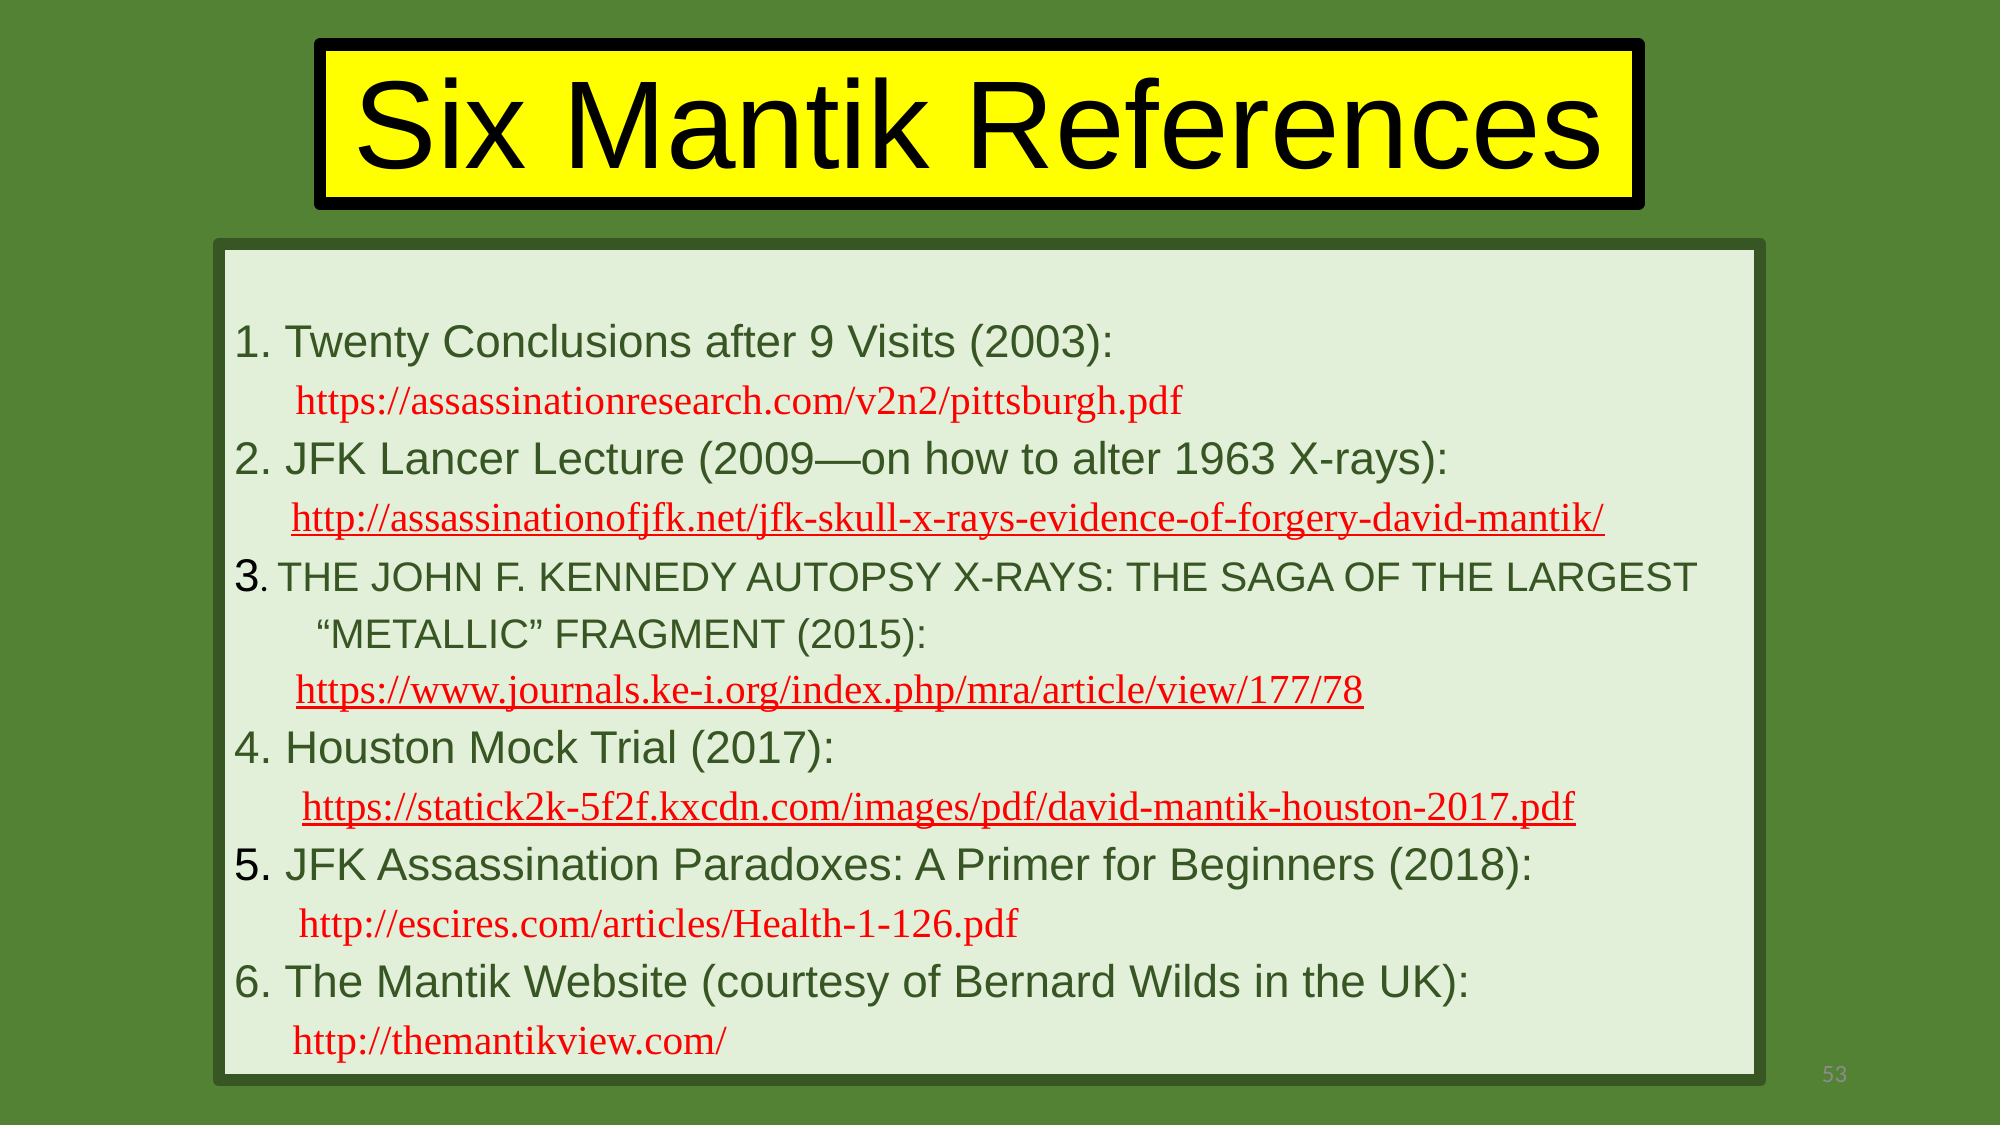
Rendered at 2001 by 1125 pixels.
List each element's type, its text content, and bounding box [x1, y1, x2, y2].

slide_number 53 [1412, 1042, 1863, 1103]
title Six Mantik References [319, 44, 1639, 204]
subtitle 1. Twenty Conclusions after 9 Visits (2003): https://assassinationresearch.com/v2n2/pittsburgh.pdf 2. JFK Lancer Lecture (2009—on how to alter 1963 X-rays): http://assassinationofjfk.net/jfk-skull-x-rays-evidence-of-forgery-david-mantik/ 3. THE JOHN F. KENNEDY AUTOPSY X-RAYS: THE SAGA OF THE LARGEST “METALLIC” FRAGMENT (2015): https://www.journals.ke-i.org/index.php/mra/article/view/177/78 4. Houston Mock Trial (2017): https://statick2k-5f2f.kxcdn.com/images/pdf/david-mantik-houston-2017.pdf 5. JFK Assassination Paradoxes: A Primer for Beginners (2018): http://escires.com/articles/Health-1-126.pdf 6. The Mantik Website (courtesy of Bernard Wilds in the UK): http://themantikview.com/ [219, 244, 1761, 1081]
